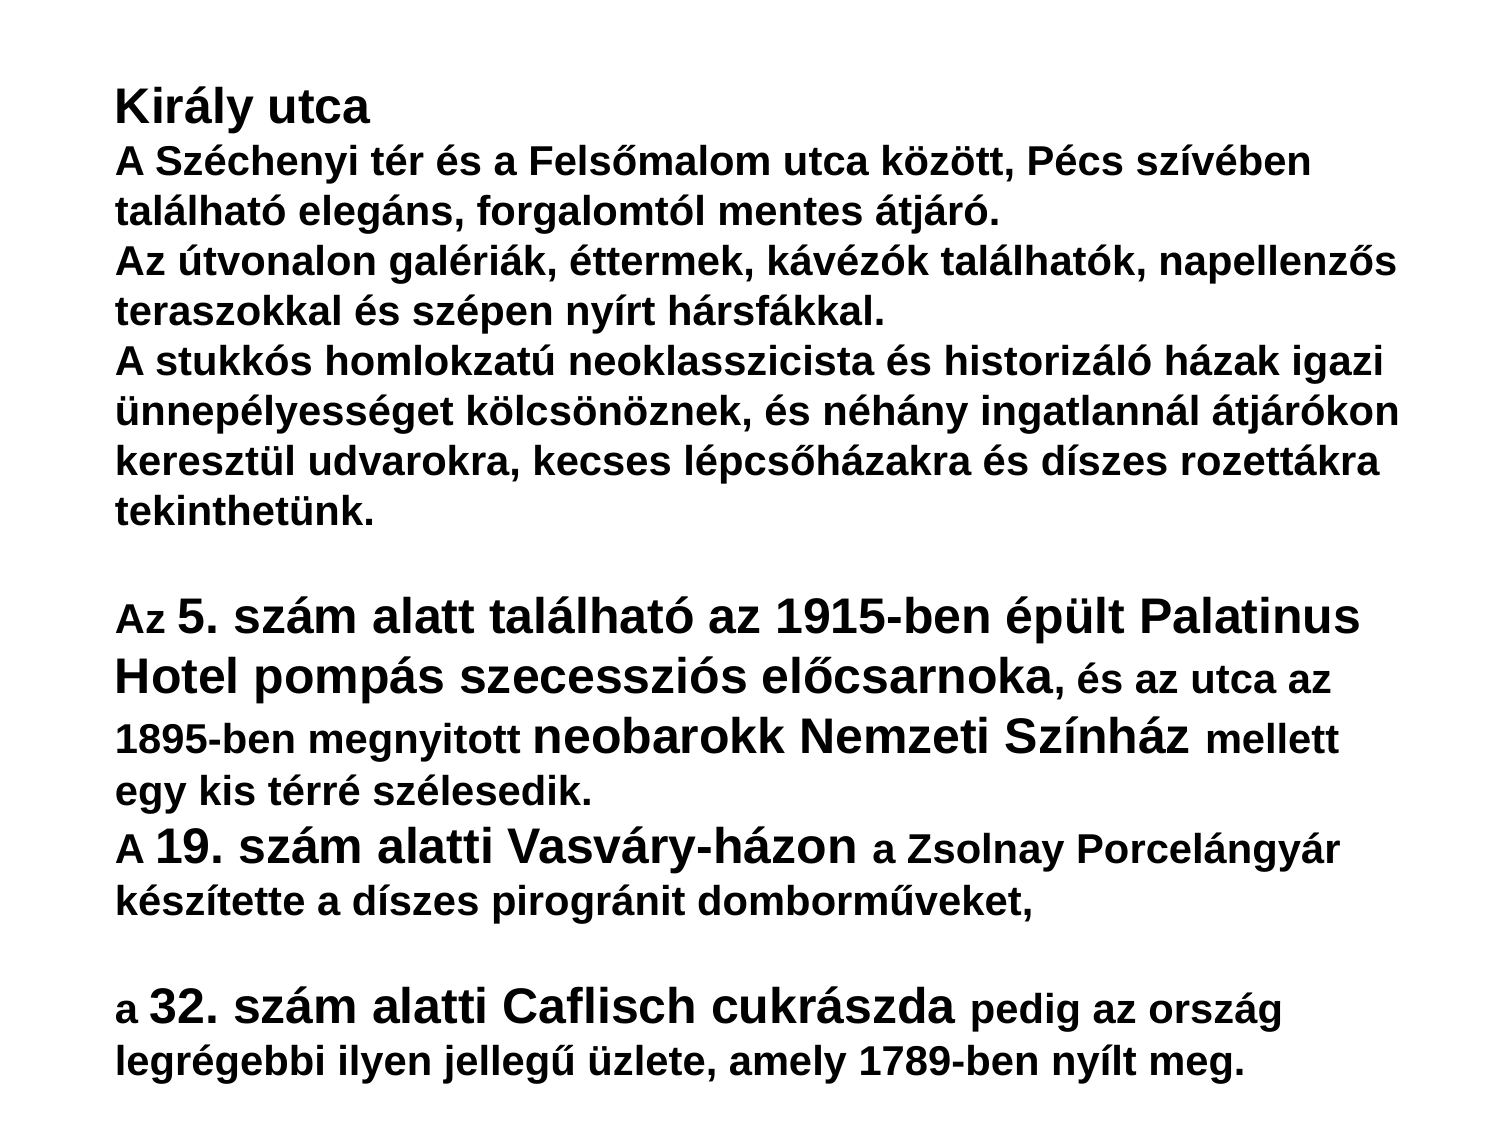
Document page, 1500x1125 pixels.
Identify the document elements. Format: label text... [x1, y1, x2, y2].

text_box Király utca A Széchenyi tér és a Felsőmalom utca között, Pécs szívében található elegáns, forgalomtól mentes átjáró. Az útvonalon galériák, éttermek, kávézók találhatók, napellenzős teraszokkal és szépen nyírt hársfákkal. A stukkós homlokzatú neoklasszicista és historizáló házak igazi ünnepélyességet kölcsönöznek, és néhány ingatlannál átjárókon keresztül udvarokra, kecses lépcsőházakra és díszes rozettákra tekinthetünk. Az 5. szám alatt található az 1915-ben épült Palatinus Hotel pompás szecessziós előcsarnoka, és az utca az 1895-ben megnyitott neobarokk Nemzeti Színház mellett egy kis térré szélesedik. A 19. szám alatti Vasváry-házon a Zsolnay Porcelángyár készítette a díszes pirogránit domborműveket, a 32. szám alatti Caflisch cukrászda pedig az ország legrégebbi ilyen jellegű üzlete, amely 1789-ben nyílt meg. [100, 66, 1436, 1092]
